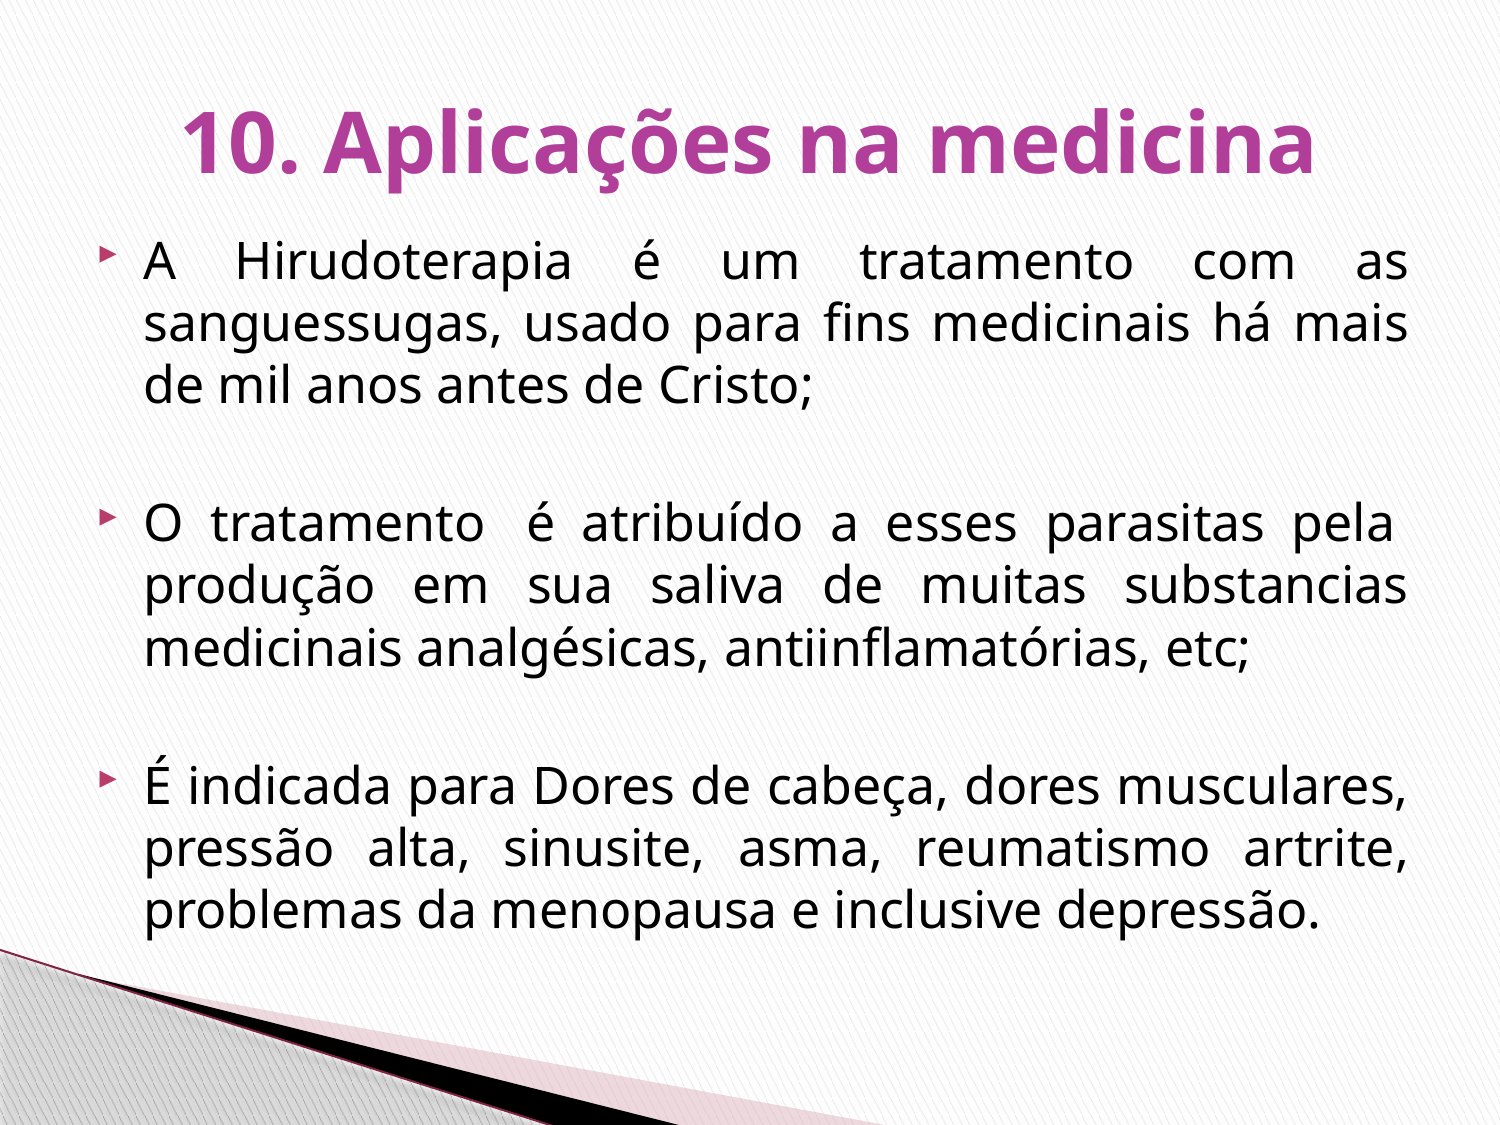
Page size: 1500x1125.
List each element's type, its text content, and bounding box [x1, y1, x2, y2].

title 10. Aplicações na medicina [75, 45, 1425, 233]
list A Hirudoterapia é um tratamento com as sanguessugas, usado para fins medicinais há mais de mil anos antes de Cristo; O tratamento é atribuído a esses parasitas pela produção em sua saliva de muitas substancias medicinais analgésicas, antiinflamatórias, etc; É indicada para Dores de cabeça, dores musculares, pressão alta, sinusite, asma, reumatismo artrite, problemas da menopausa e inclusive depressão. [75, 233, 1425, 1000]
